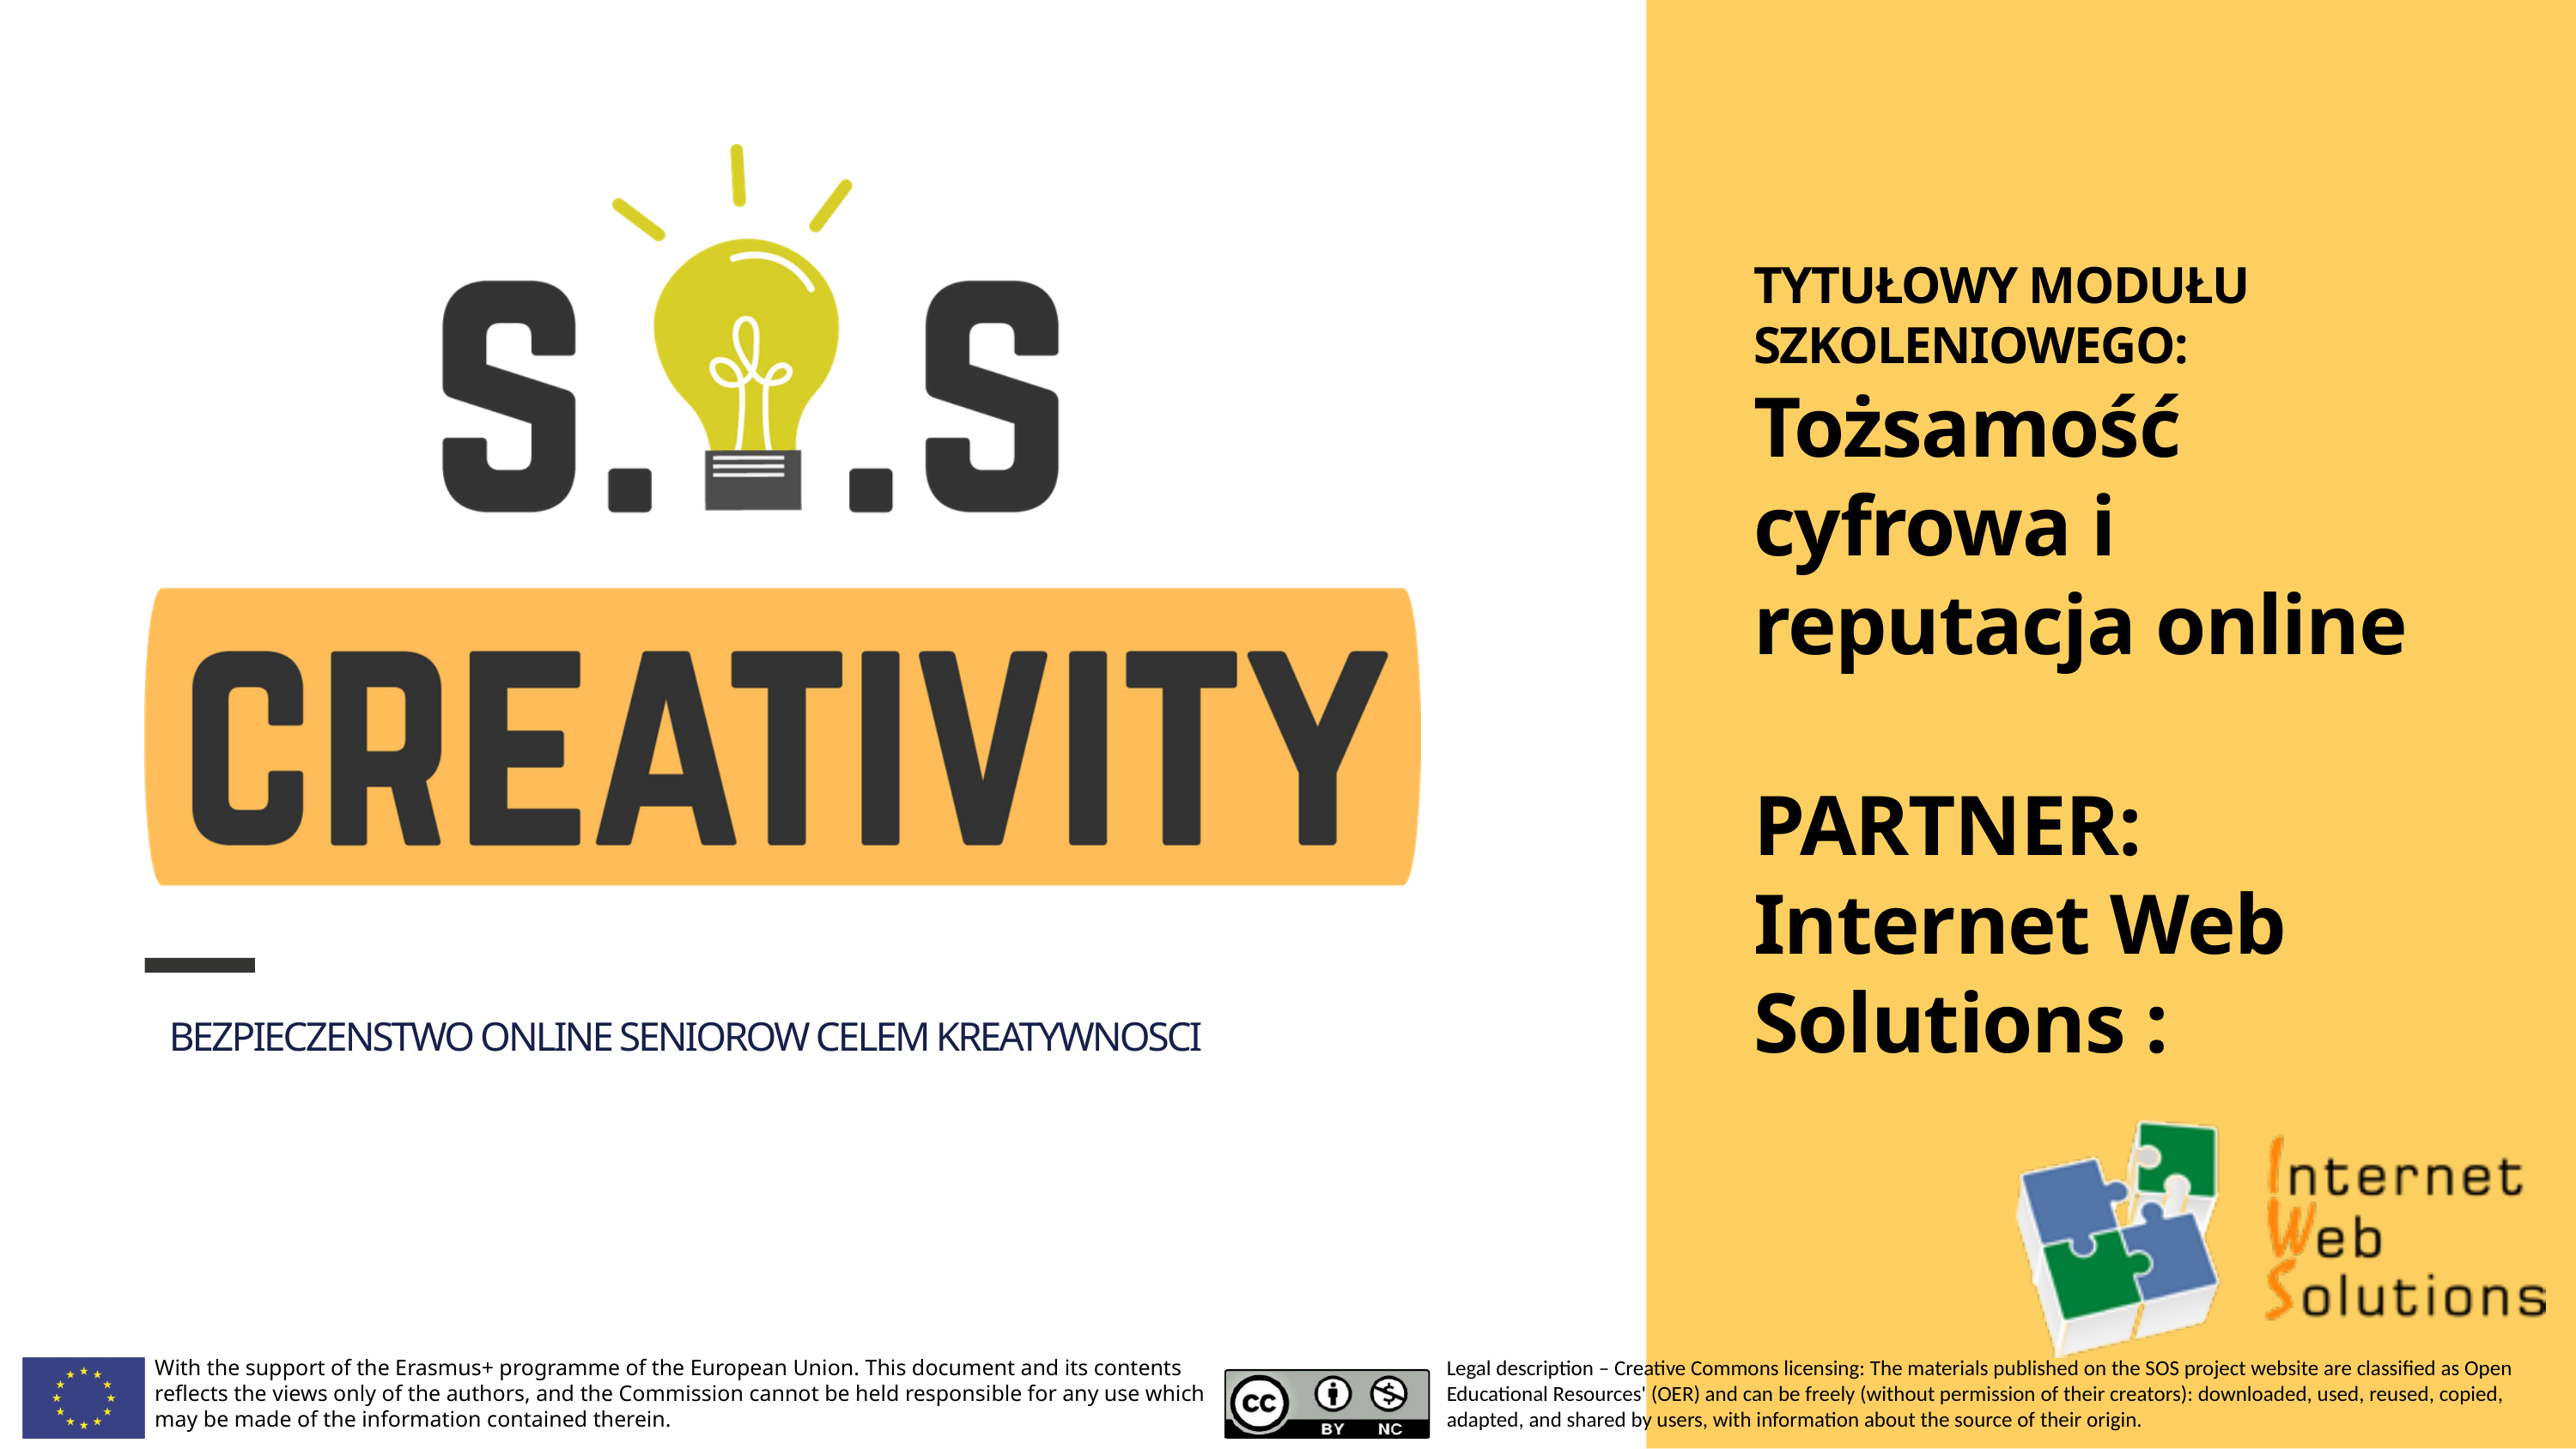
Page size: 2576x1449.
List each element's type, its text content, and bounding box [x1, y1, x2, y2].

picture [22, 1357, 145, 1440]
picture [1962, 1058, 2546, 1358]
text_box Legal description – Creative Commons licensing: The materials published on the SOS project website are classified as Open Educational Resources' (OER) and can be freely (without permission of their creators): downloaded, used, reused, copied, adapted, and shared by users, with information about the source of their origin. [1434, 1347, 2576, 1438]
text_box With the support of the Erasmus+ programme of the European Union. This document and its contents reflects the views only of the authors, and the Commission cannot be held responsible for any use which may be made of the information contained therein. [142, 1347, 1225, 1438]
picture [144, 144, 1421, 888]
text_box BEZPIECZENSTWO ONLINE SENIOROW CELEM KREATYWNOSCI [167, 1009, 1425, 1059]
text_box TYTUŁOWY MODUŁU SZKOLENIOWEGO: Tożsamość cyfrowa i reputacja online PARTNER: Internet Web Solutions : [1752, 251, 2482, 1170]
picture [1224, 1368, 1431, 1440]
